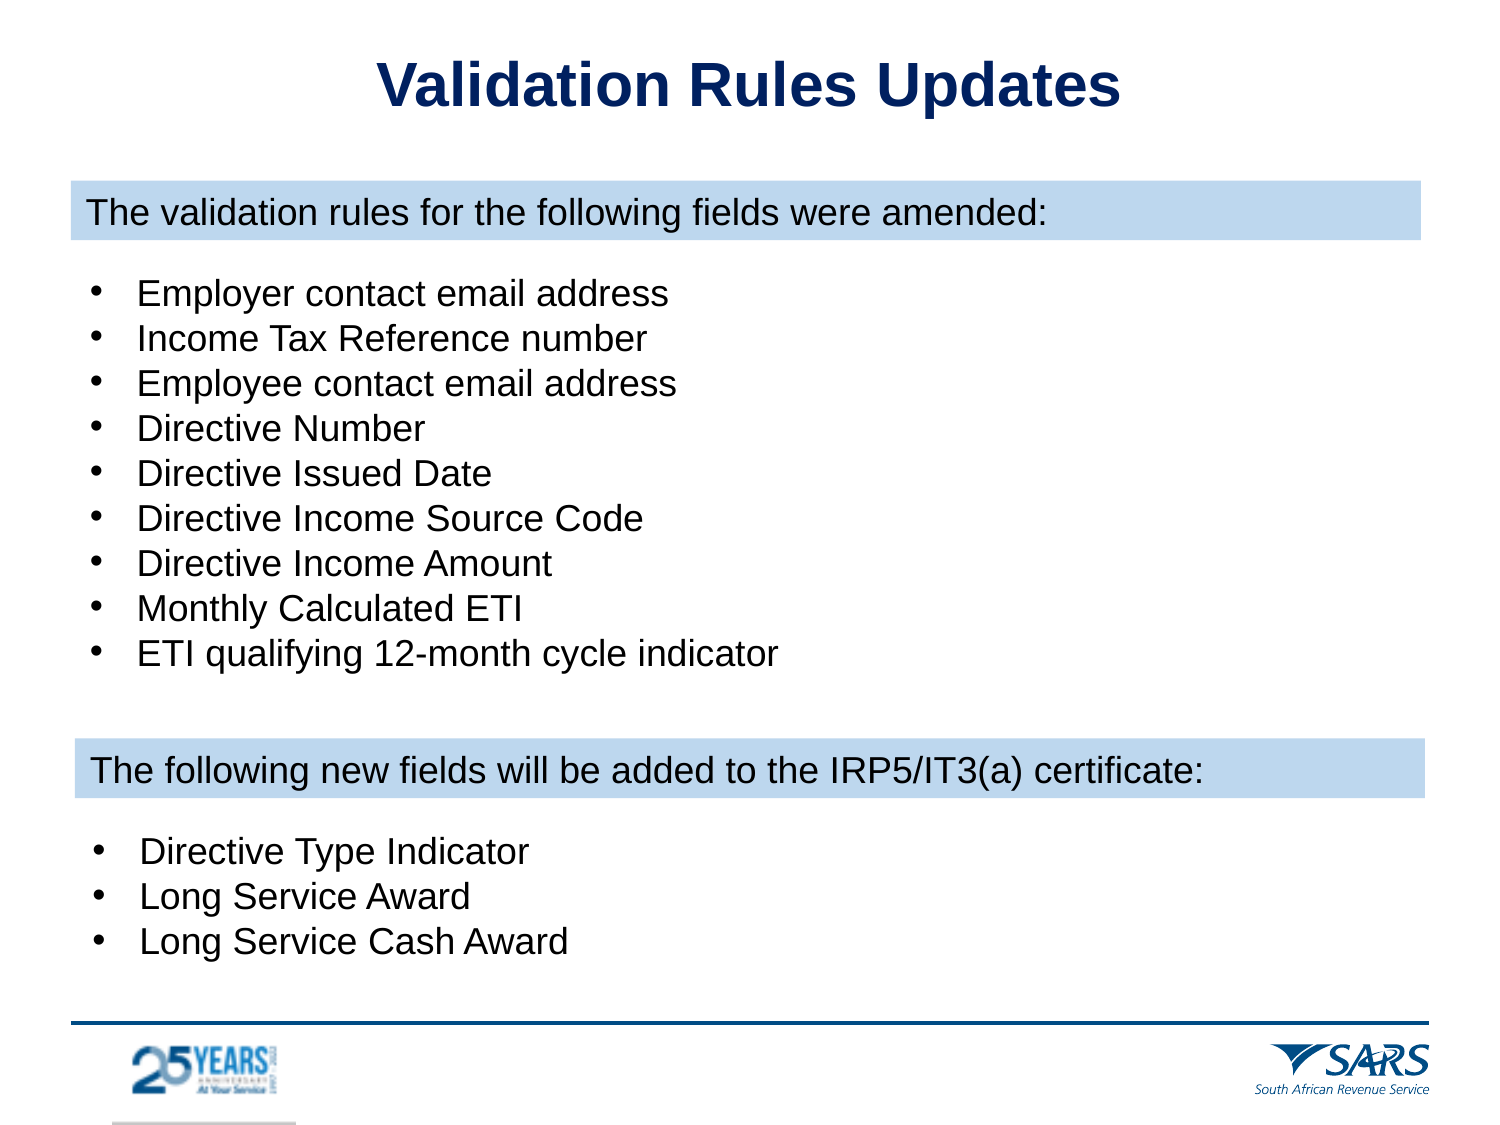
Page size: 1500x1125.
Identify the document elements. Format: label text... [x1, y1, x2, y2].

text_box Employer contact email address Income Tax Reference number Employee contact email address Directive Number Directive Issued Date Directive Income Source Code Directive Income Amount Monthly Calculated ETI ETI qualifying 12-month cycle indicator [74, 261, 1425, 681]
text_box The following new fields will be added to the IRP5/IT3(a) certificate: [74, 738, 1425, 799]
text_box The validation rules for the following fields were amended: [70, 180, 1421, 241]
title Validation Rules Updates [75, 45, 1425, 123]
text_box Directive Type Indicator Long Service Award Long Service Cash Award [77, 819, 1425, 970]
picture [112, 1028, 296, 1125]
